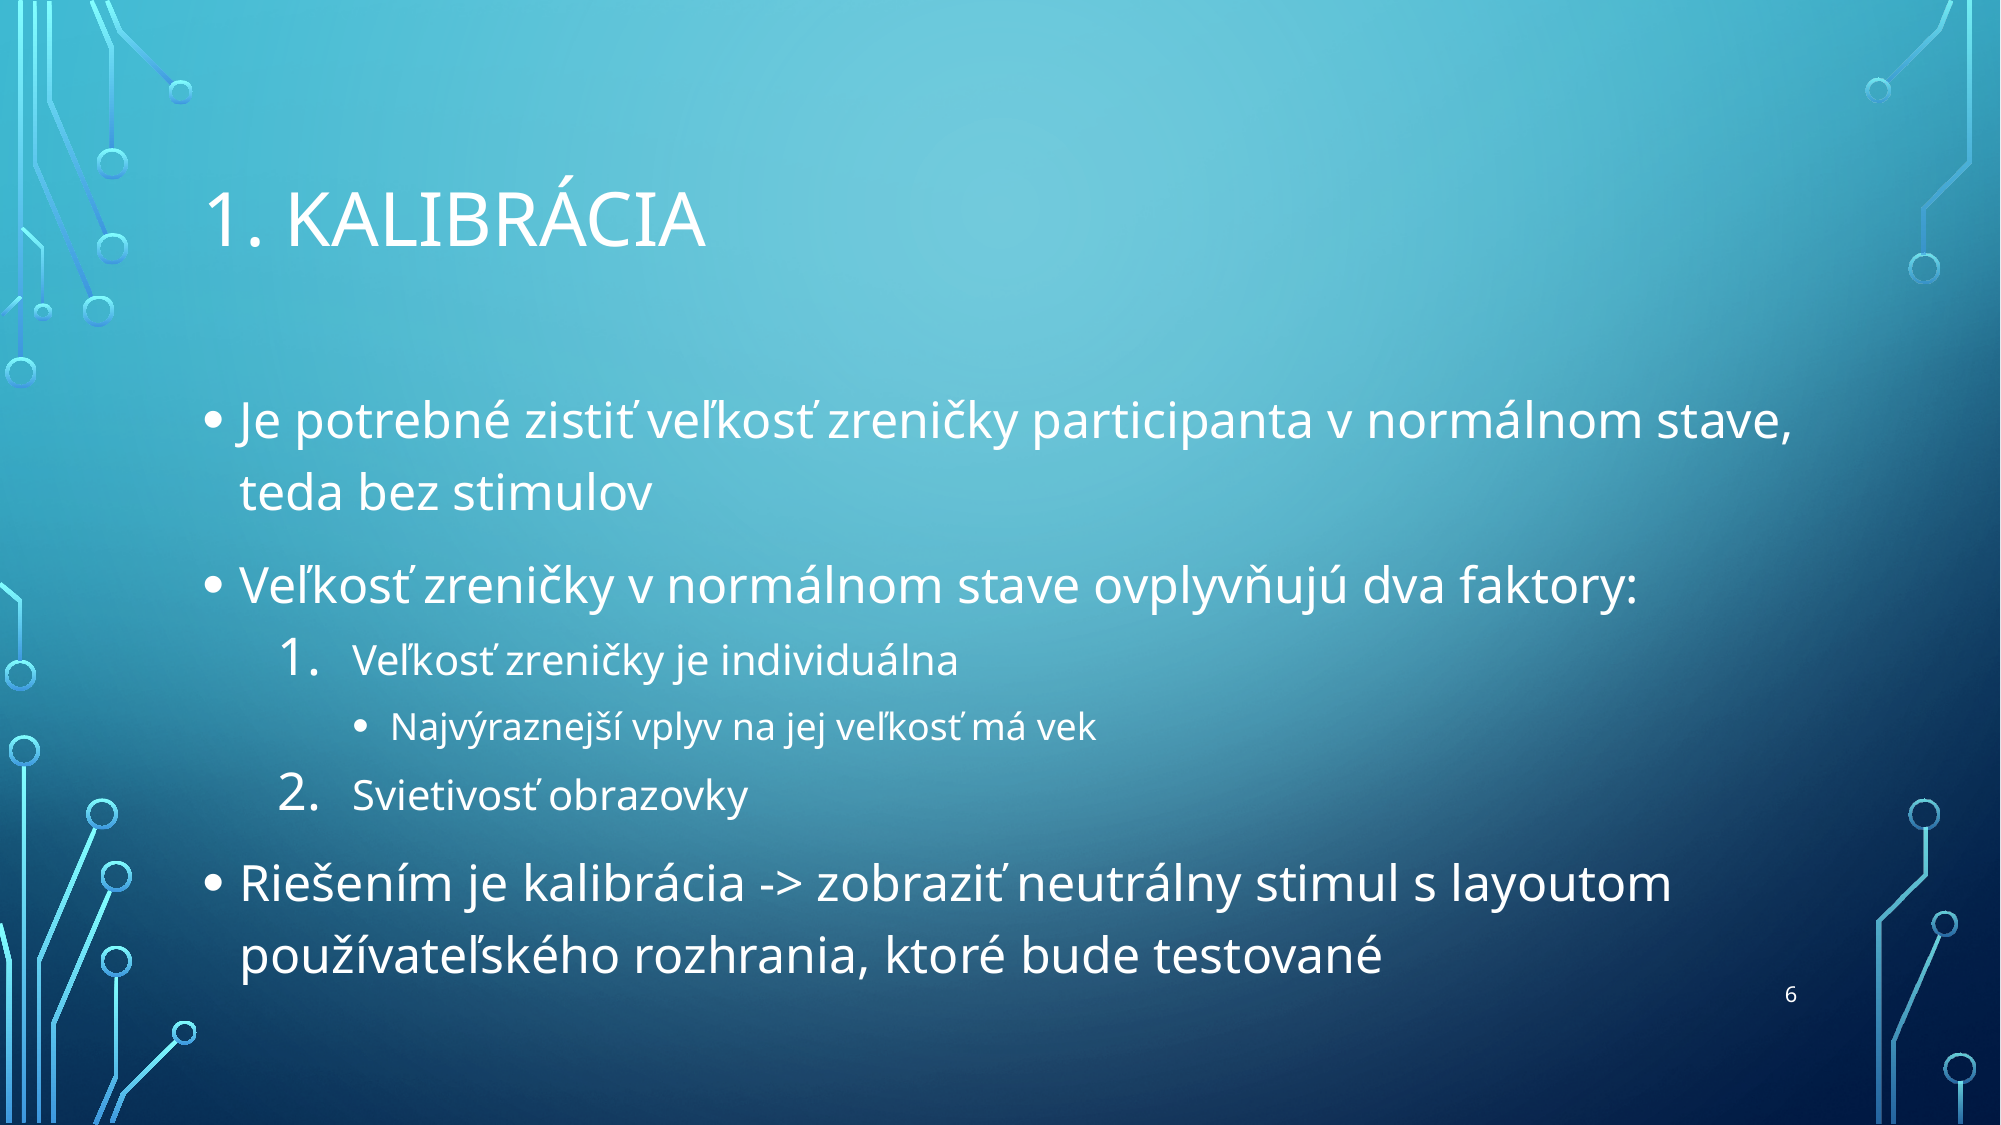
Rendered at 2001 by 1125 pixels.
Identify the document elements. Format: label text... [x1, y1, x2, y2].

list Je potrebné zistiť veľkosť zreničky participanta v normálnom stave, teda bez stimulov Veľkosť zreničky v normálnom stave ovplyvňujú dva faktory: Veľkosť zreničky je individuálna Najvýraznejší vplyv na jej veľkosť má vek Svietivosť obrazovky Riešením je kalibrácia -> zobraziť neutrálny stimul s layoutom používateľského rozhrania, ktoré bude testované [187, 369, 1813, 1125]
title 1. Kalibrácia [187, 101, 1813, 344]
slide_number 6 [1685, 965, 1813, 1025]
